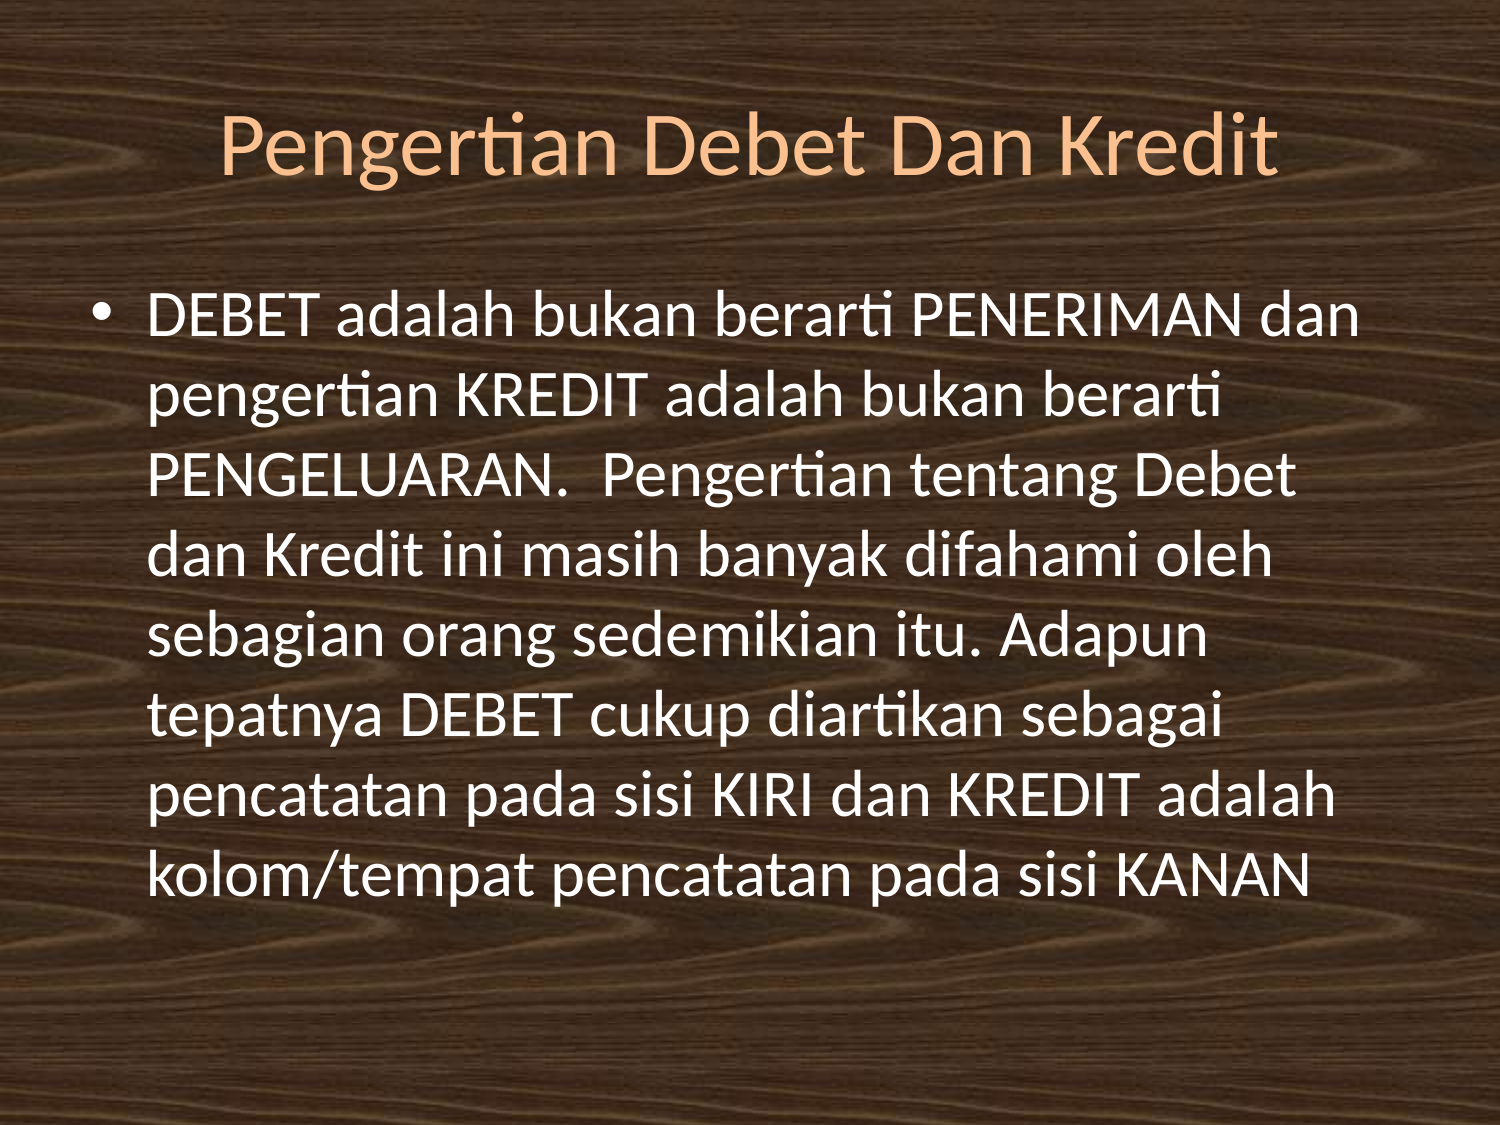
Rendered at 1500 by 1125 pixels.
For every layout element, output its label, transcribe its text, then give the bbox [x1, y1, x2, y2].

title Pengertian Debet Dan Kredit [75, 45, 1425, 233]
picture [0, 0, 1500, 1125]
list DEBET adalah bukan berarti PENERIMAN dan pengertian KREDIT adalah bukan berarti PENGELUARAN. Pengertian tentang Debet dan Kredit ini masih banyak difahami oleh sebagian orang sedemikian itu. Adapun tepatnya DEBET cukup diartikan sebagai pencatatan pada sisi KIRI dan KREDIT adalah kolom/tempat pencatatan pada sisi KANAN [75, 262, 1425, 1005]
